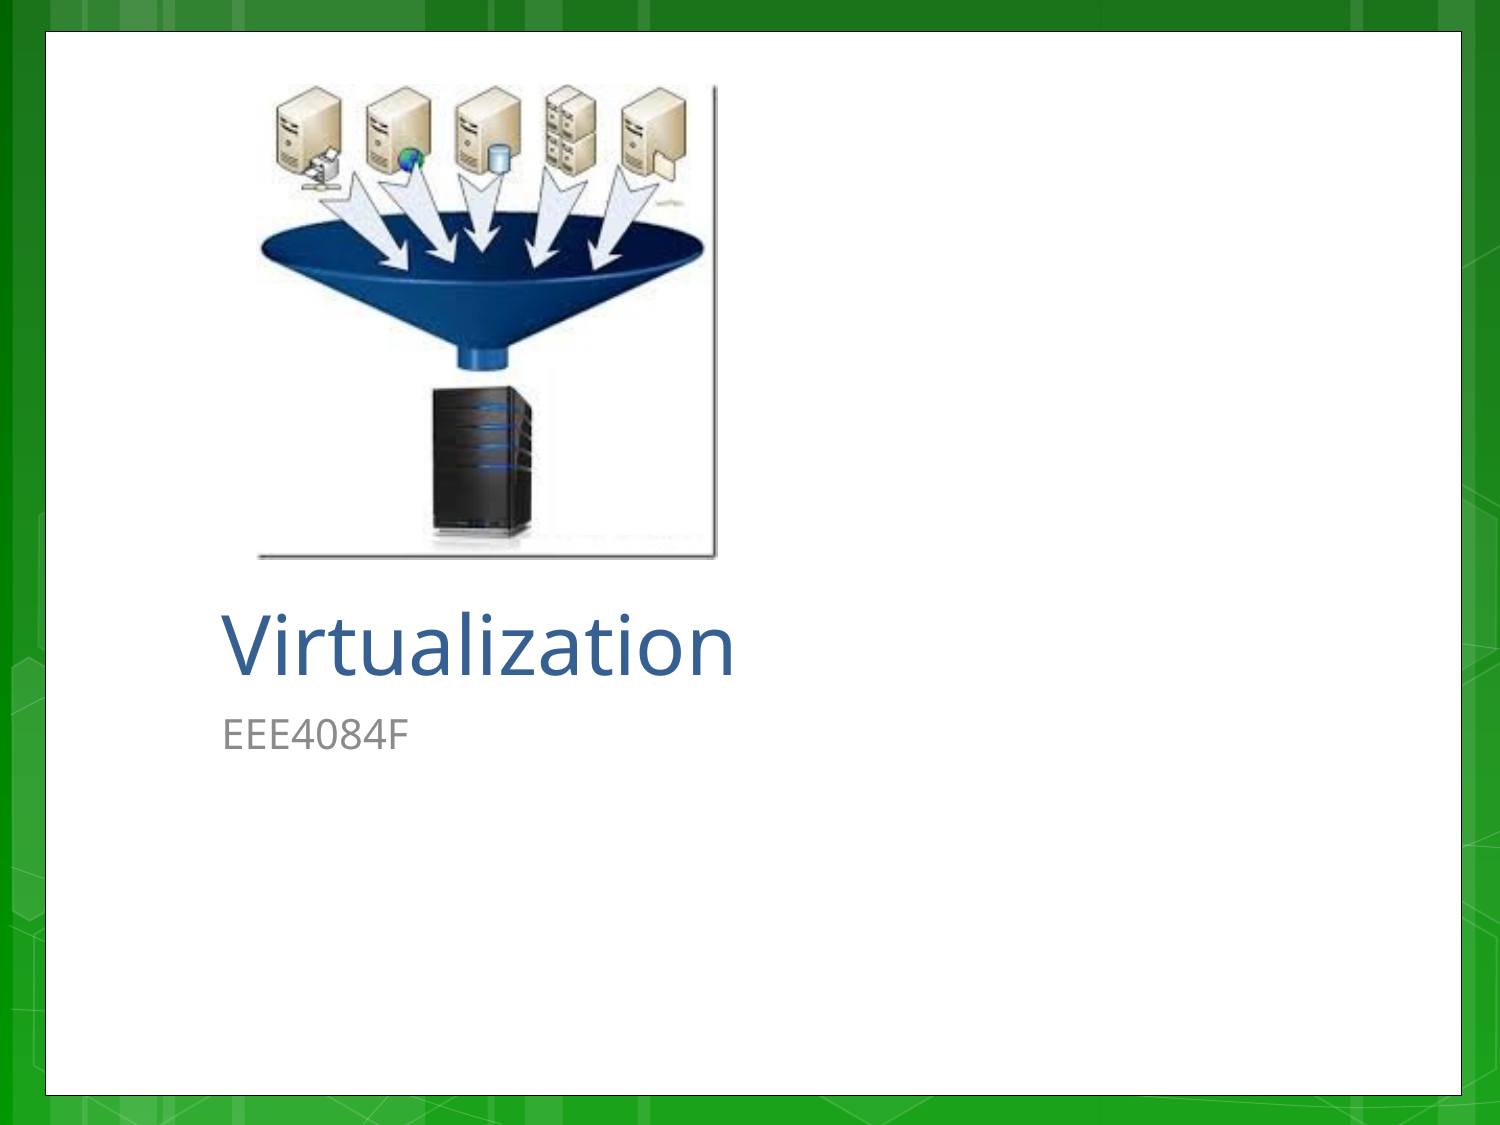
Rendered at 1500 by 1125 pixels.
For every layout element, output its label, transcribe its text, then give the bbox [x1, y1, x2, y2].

list EEE4084F [206, 699, 1296, 950]
title Virtualization [206, 475, 1296, 699]
picture [256, 84, 718, 560]
